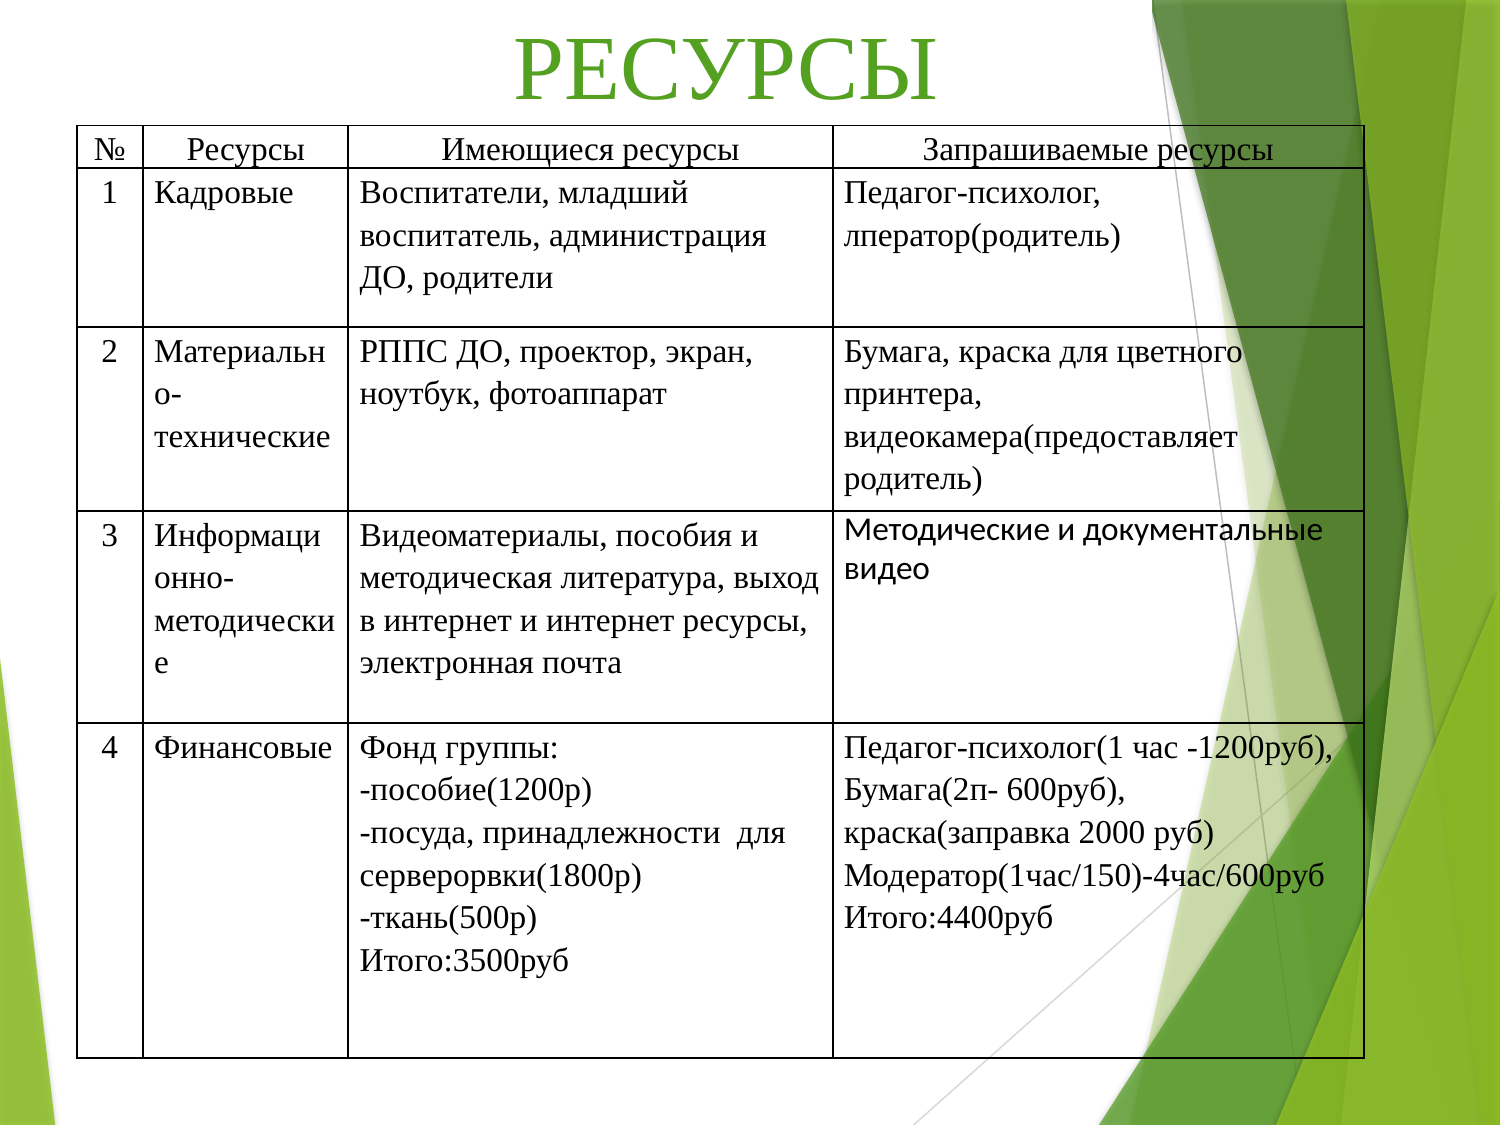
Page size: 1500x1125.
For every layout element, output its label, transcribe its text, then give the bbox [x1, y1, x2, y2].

title РЕСУРСЫ [301, 0, 1152, 125]
table_cell 2 [78, 328, 142, 510]
table_cell Педагог-психолог, лператор(родитель) [834, 169, 1363, 326]
table_cell Педагог-психолог(1 час -1200руб), Бумага(2п- 600руб), краска(заправка 2000 руб) Модератор(1час/150)-4час/600руб Итого:4400руб [834, 724, 1363, 1057]
table_cell 4 [78, 724, 142, 1057]
table_cell Бумага, краска для цветного принтера, видеокамера(предоставляет родитель) [834, 328, 1363, 510]
table_cell Финансовые [144, 724, 347, 1057]
table_header Имеющиеся ресурсы [349, 126, 832, 167]
table_cell Материально-технические [144, 328, 347, 510]
table_cell 1 [78, 169, 142, 326]
table_cell Информационно-методические [144, 512, 347, 722]
table_cell Фонд группы: -пособие(1200р) -посуда, принадлежности для серверорвки(1800р) -ткань(500р) Итого:3500руб [349, 724, 832, 1057]
table_cell 3 [78, 512, 142, 722]
table_cell Видеоматериалы, пособия и методическая литература, выход в интернет и интернет ресурсы, электронная почта [349, 512, 832, 722]
table_header Ресурсы [144, 126, 347, 167]
table_header № [78, 126, 142, 167]
table_cell РППС ДО, проектор, экран, ноутбук, фотоаппарат [349, 328, 832, 510]
table_cell Воспитатели, младший воспитатель, администрация ДО, родители [349, 169, 832, 326]
table_header Запрашиваемые ресурсы [834, 126, 1363, 167]
table_cell Кадровые [144, 169, 347, 326]
table_cell Методические и документальные видео [834, 512, 1363, 722]
